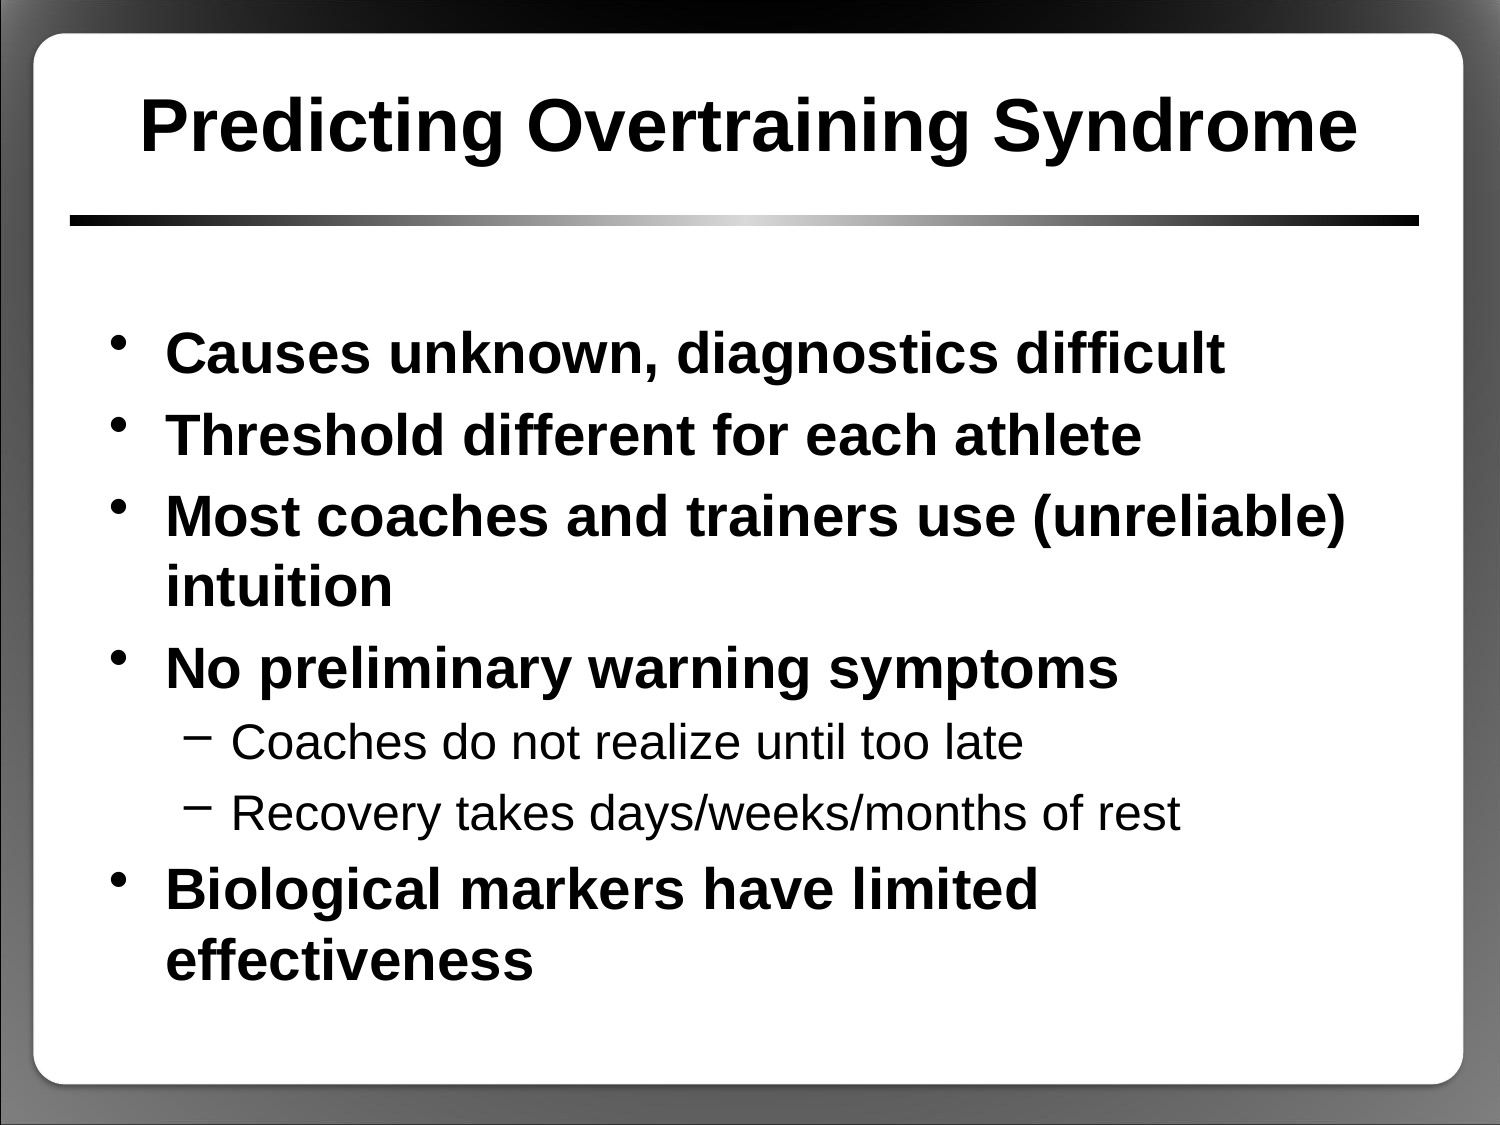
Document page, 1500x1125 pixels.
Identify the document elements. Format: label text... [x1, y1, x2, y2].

title Predicting Overtraining Syndrome [49, 45, 1451, 211]
list Causes unknown, diagnostics difficult Threshold different for each athlete Most coaches and trainers use (unreliable) intuition No preliminary warning symptoms Coaches do not realize until too late Recovery takes days/weeks/months of rest Biological markers have limited effectiveness [93, 307, 1415, 1038]
picture [0, 0, 1500, 1125]
